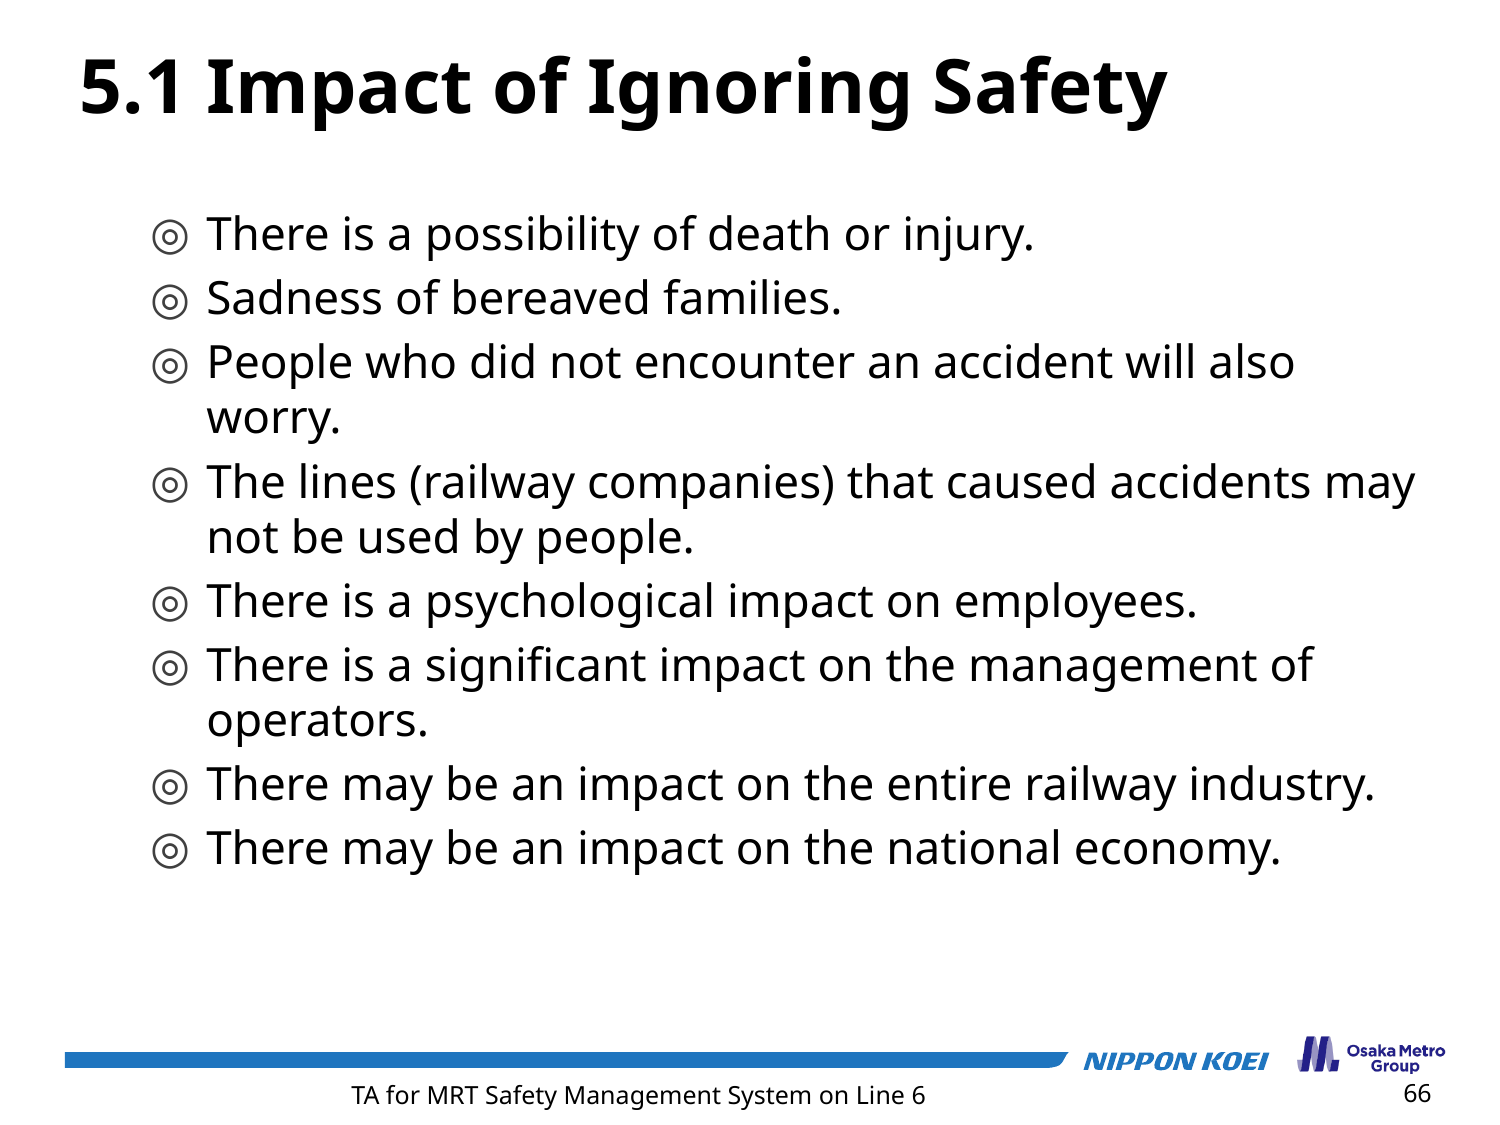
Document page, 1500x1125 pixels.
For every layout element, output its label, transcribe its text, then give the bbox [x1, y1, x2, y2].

slide_number 66 [1303, 1070, 1448, 1117]
list There is a possibility of death or injury. Sadness of bereaved families. People who did not encounter an accident will also worry. The lines (railway companies) that caused accidents may not be used by people. There is a psychological impact on employees. There is a significant impact on the management of operators. There may be an impact on the entire railway industry. There may be an impact on the national economy. [134, 197, 1436, 1005]
text_box 5.1 Impact of Ignoring Safety [64, 30, 1436, 166]
picture [1284, 1028, 1459, 1085]
footer TA for MRT Safety Management System on Line 6 [336, 1071, 1129, 1118]
